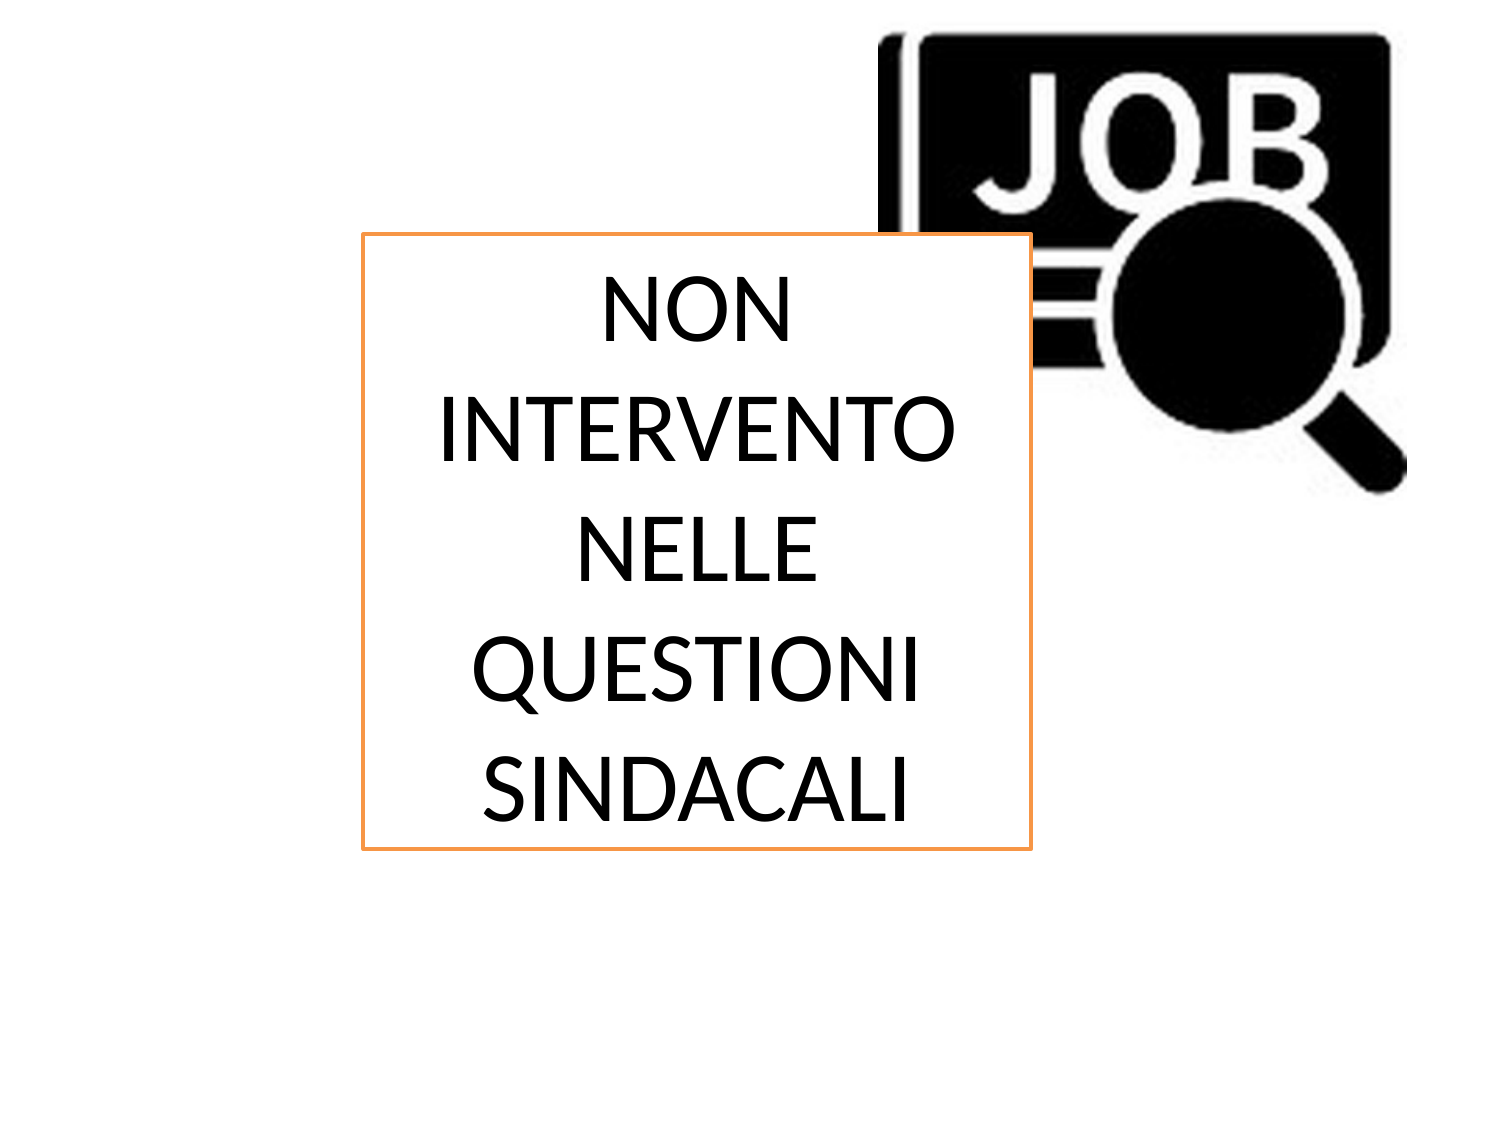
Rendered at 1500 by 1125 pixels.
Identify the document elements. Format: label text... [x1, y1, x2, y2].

text_box NON INTERVENTO NELLE QUESTIONI SINDACALI [361, 232, 1033, 851]
picture [878, 0, 1408, 529]
